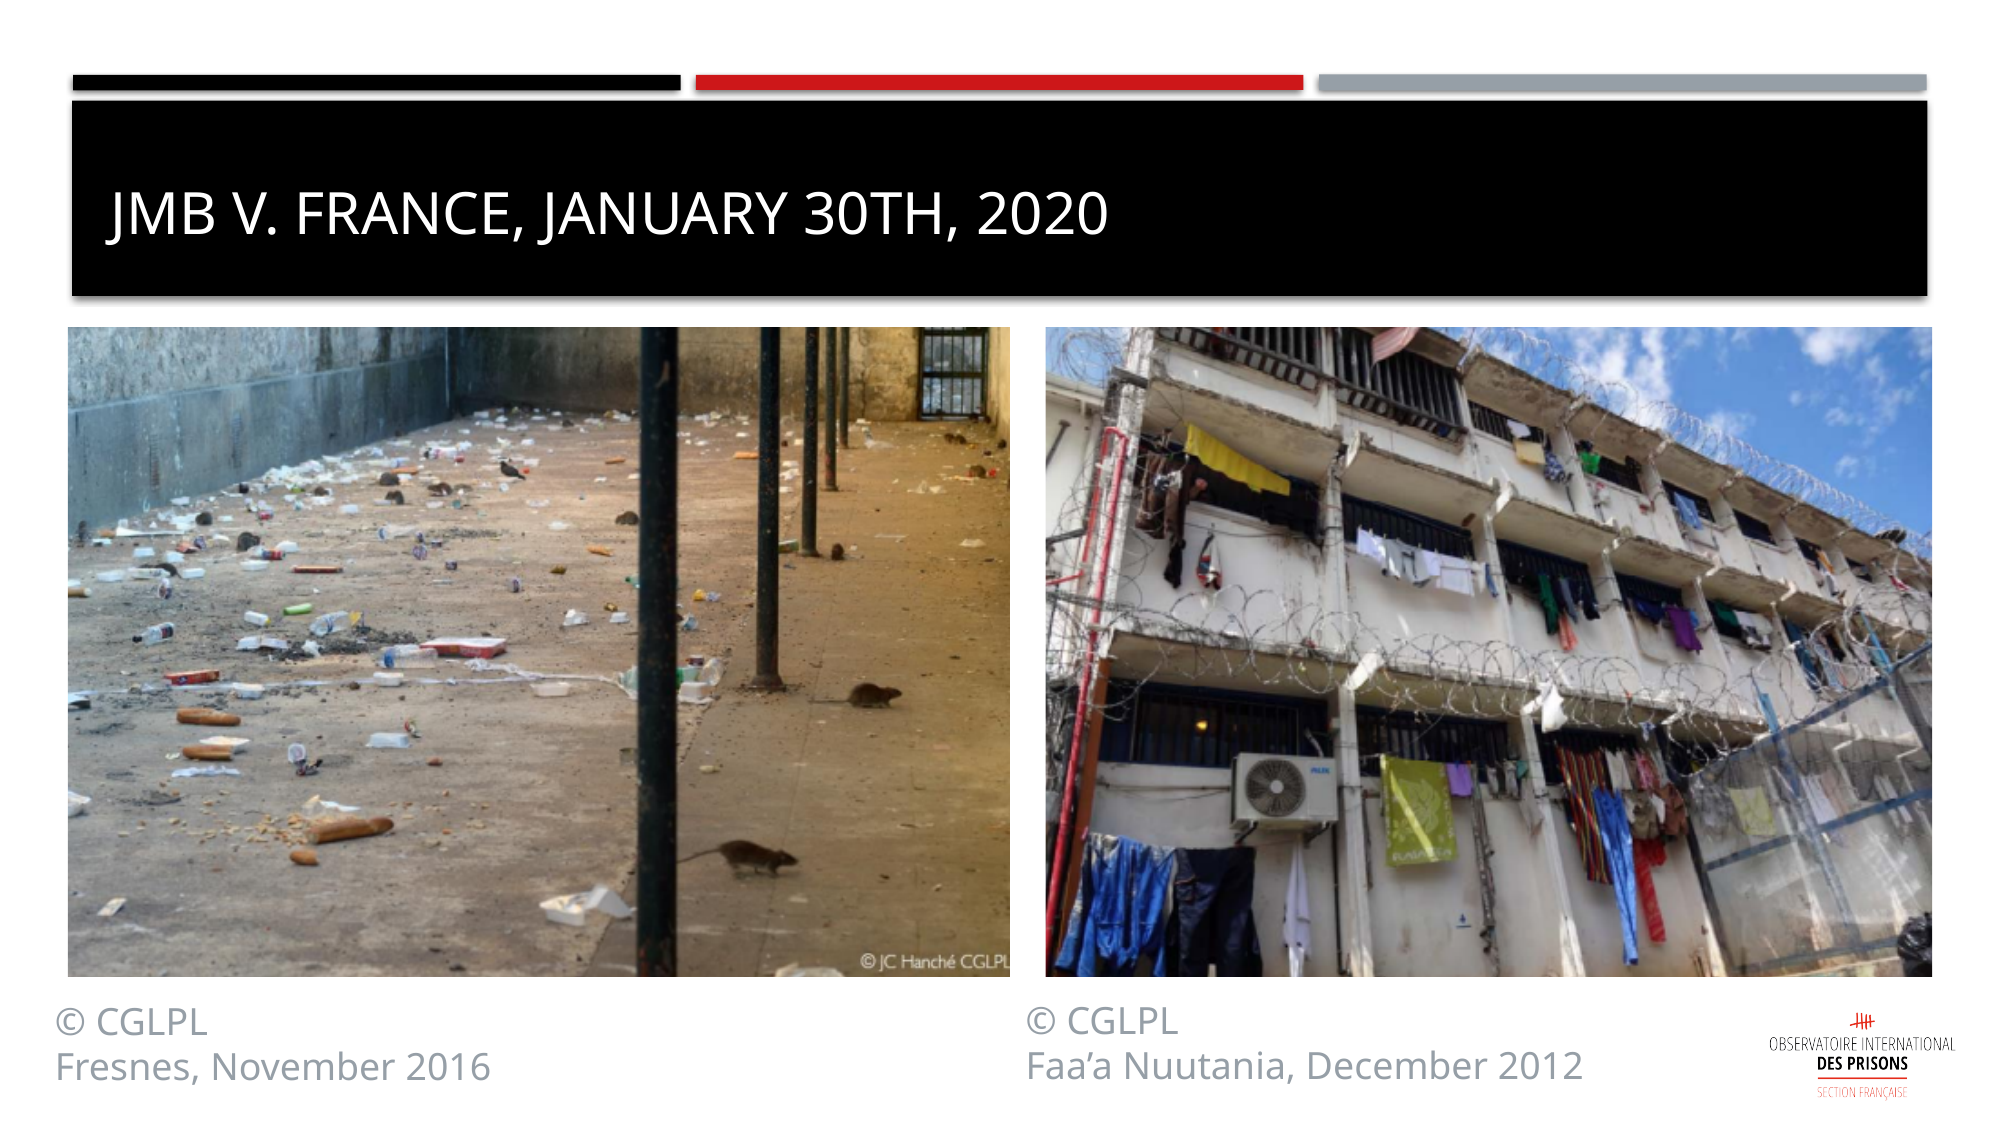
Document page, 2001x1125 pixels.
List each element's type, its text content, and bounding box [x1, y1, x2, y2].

picture [1045, 327, 1933, 978]
picture [67, 327, 1011, 978]
title JMB V. France, January 30th, 2020 [95, 87, 1905, 254]
text_box © CGLPL Faa’a Nuutania, December 2012 [1010, 989, 1600, 1095]
text_box © CGLPL Fresnes, November 2016 [40, 990, 507, 1095]
picture [1750, 992, 1975, 1119]
